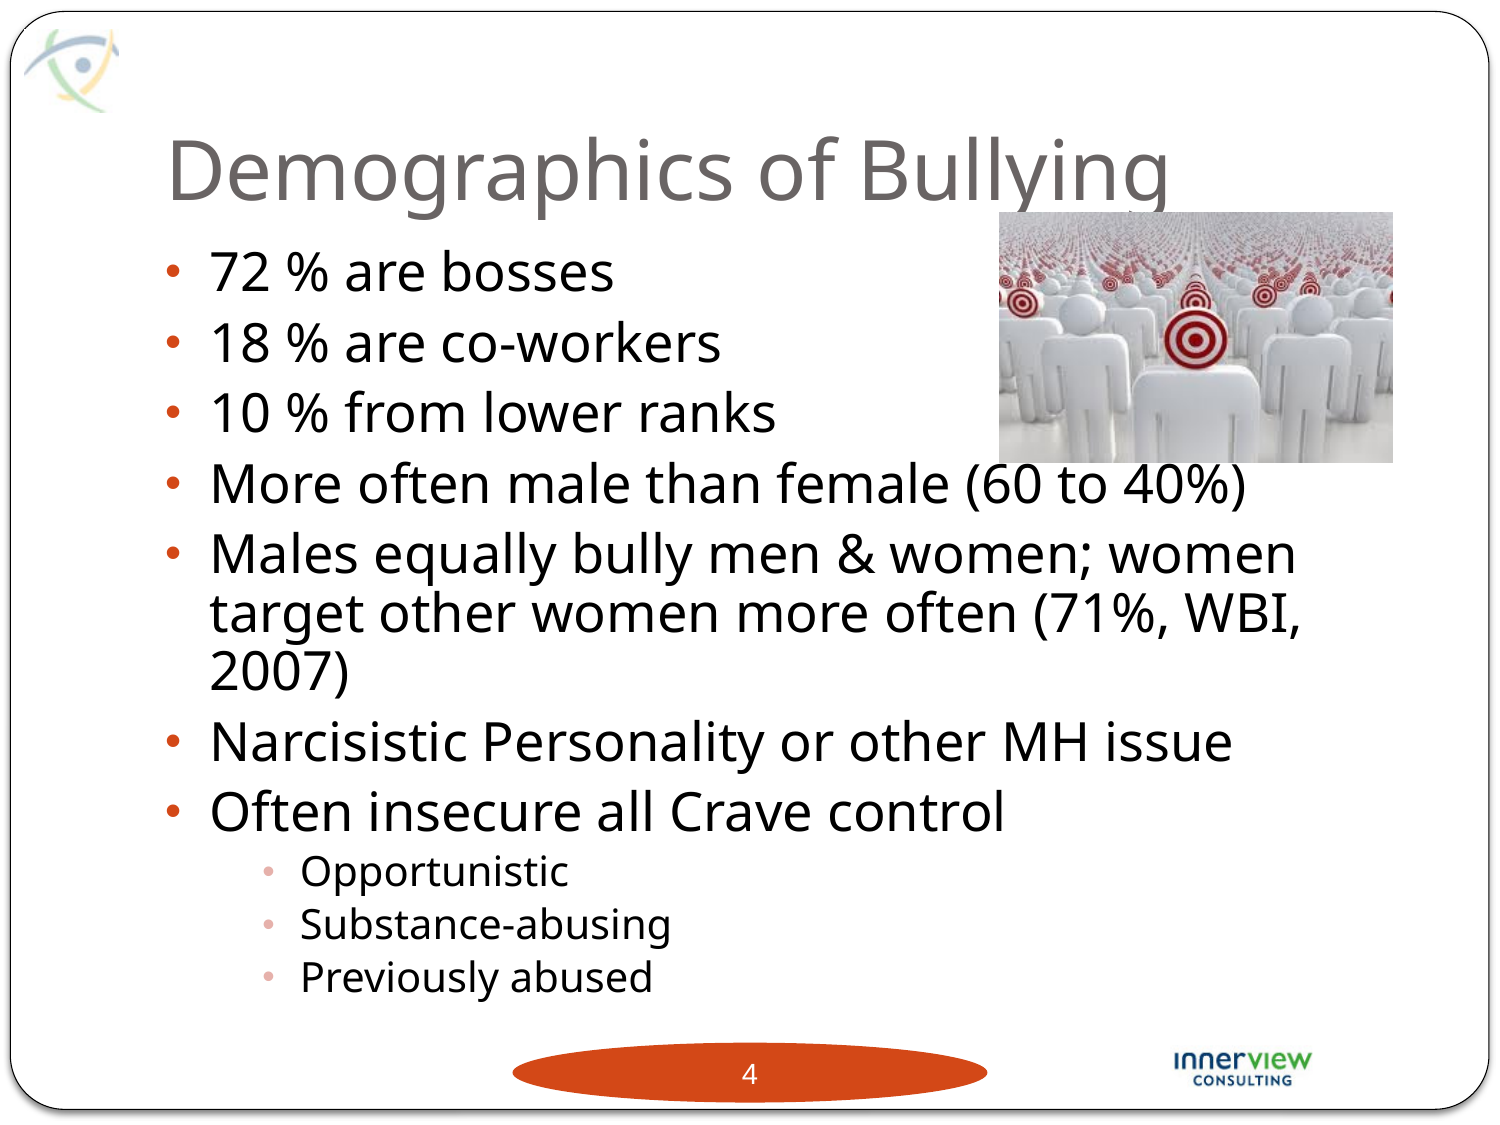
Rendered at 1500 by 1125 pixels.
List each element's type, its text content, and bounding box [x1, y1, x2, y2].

picture [1037, 1037, 1450, 1100]
list 72 % are bosses 18 % are co-workers 10 % from lower ranks More often male than female (60 to 40%) Males equally bully men & women; women target other women more often (71%, WBI, 2007) Narcisistic Personality or other MH issue Often insecure all Crave control Opportunistic Substance-abusing Previously abused [149, 237, 1426, 988]
title Demographics of Bullying [149, 44, 1426, 233]
slide_number 4 [512, 1042, 988, 1103]
picture [999, 212, 1393, 463]
picture [24, 29, 119, 113]
